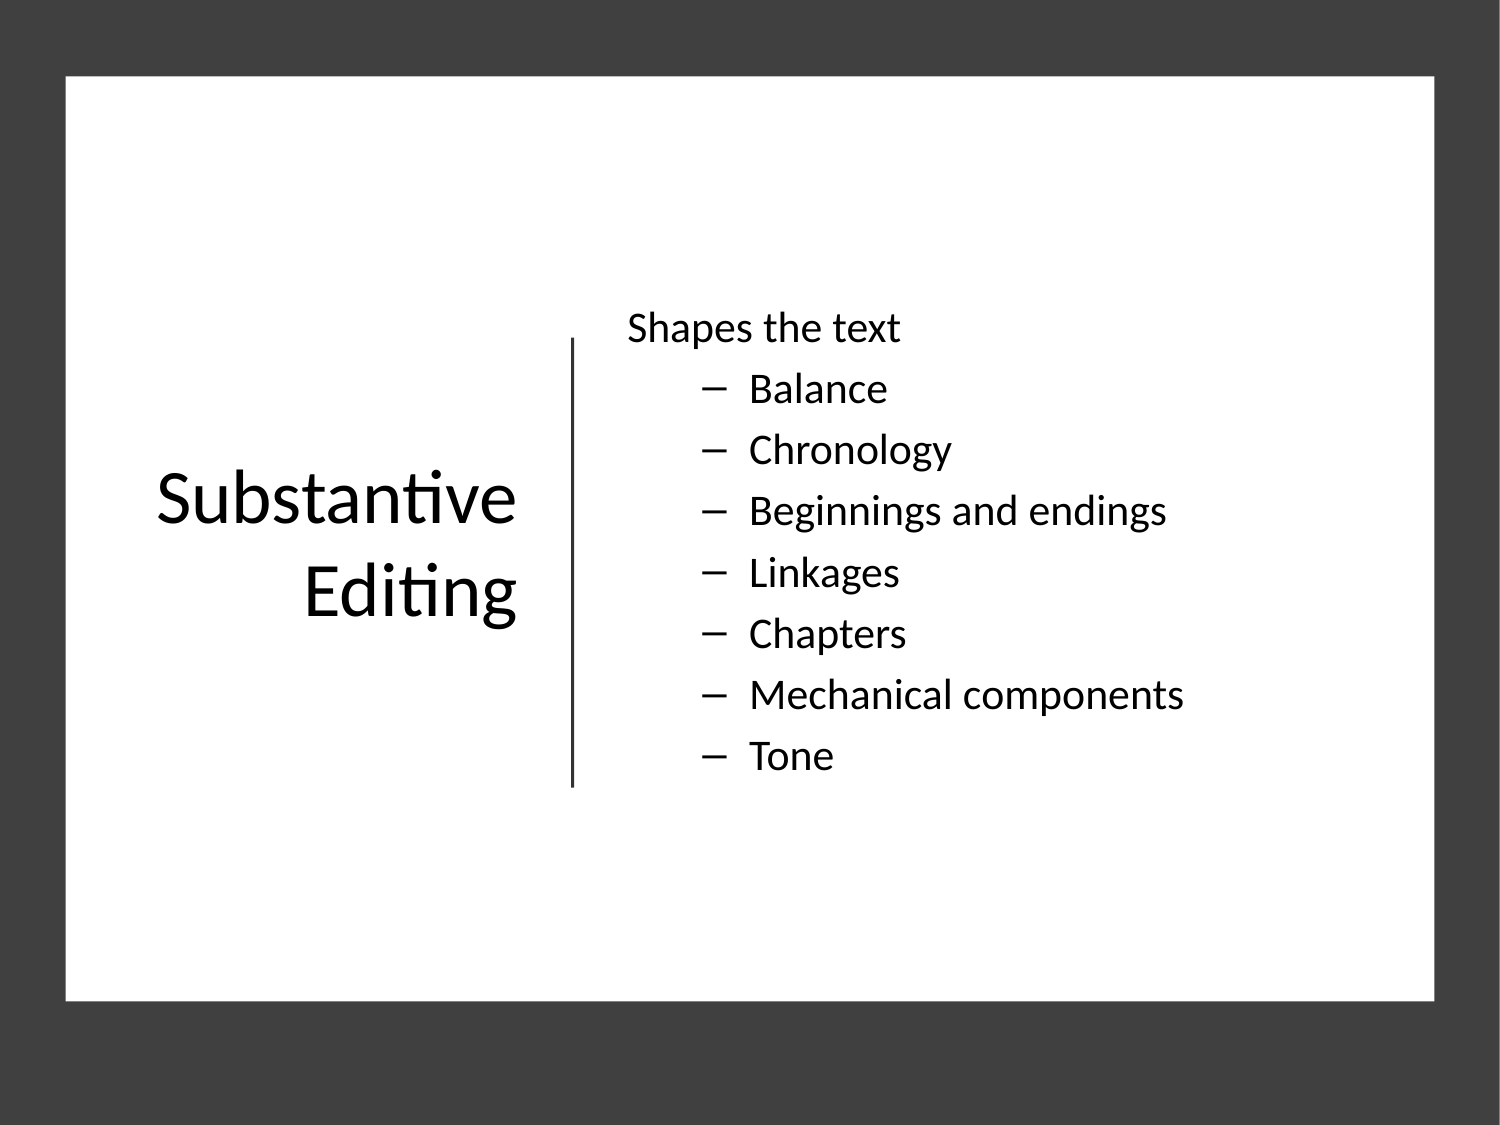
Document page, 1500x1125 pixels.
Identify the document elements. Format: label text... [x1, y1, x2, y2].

text_box [63, 74, 1436, 1004]
title Substantive Editing [103, 146, 533, 932]
list Shapes the text Balance Chronology Beginnings and endings Linkages Chapters Mechanical components Tone [612, 146, 1397, 932]
text_box [0, 0, 1500, 1125]
